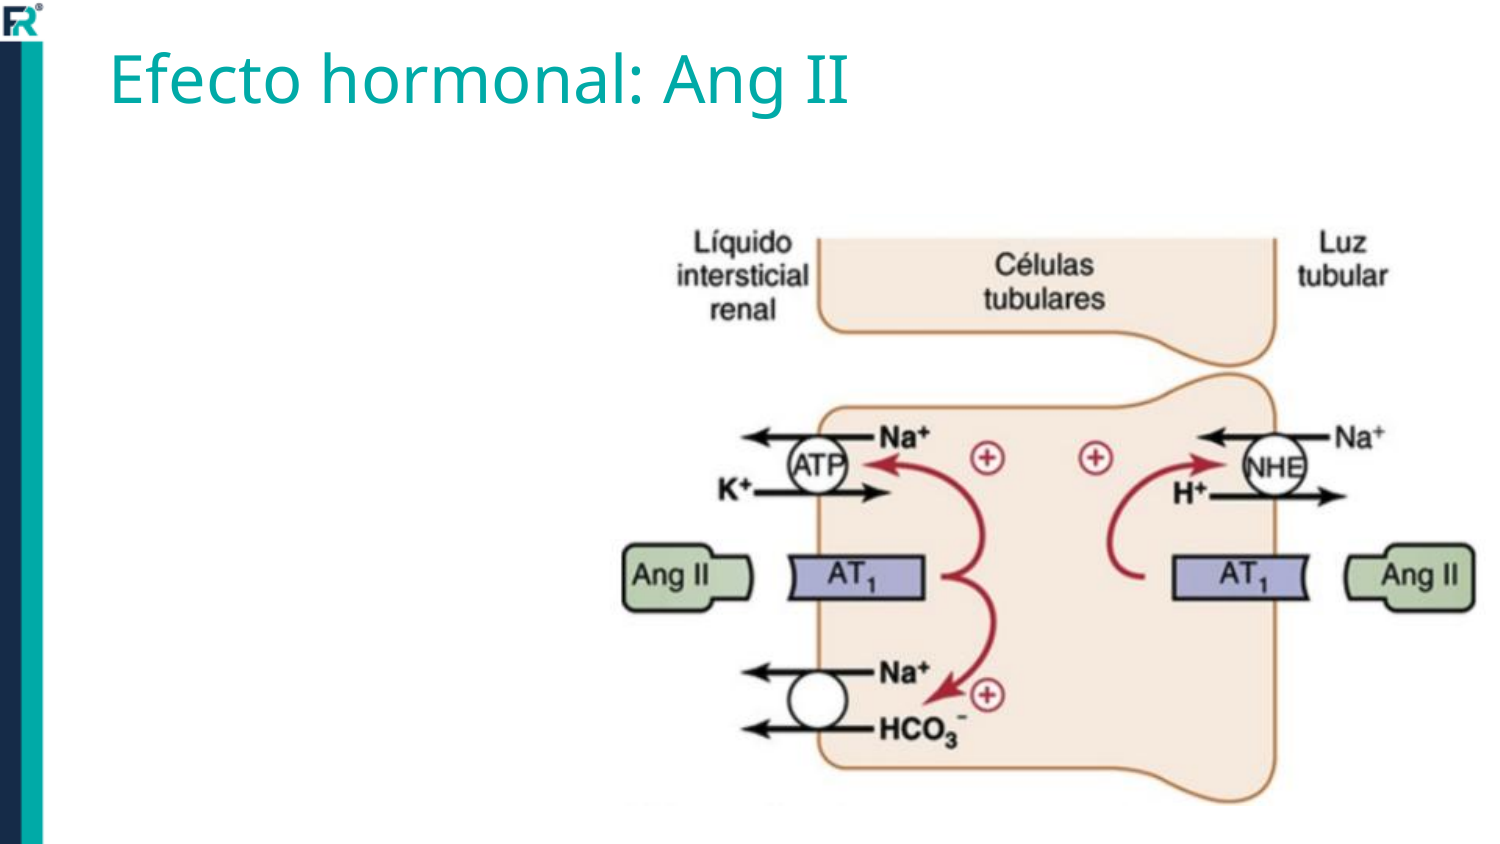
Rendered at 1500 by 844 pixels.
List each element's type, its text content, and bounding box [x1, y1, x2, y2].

picture [0, 0, 1500, 844]
title Efecto hormonal: Ang II [103, 0, 1397, 164]
